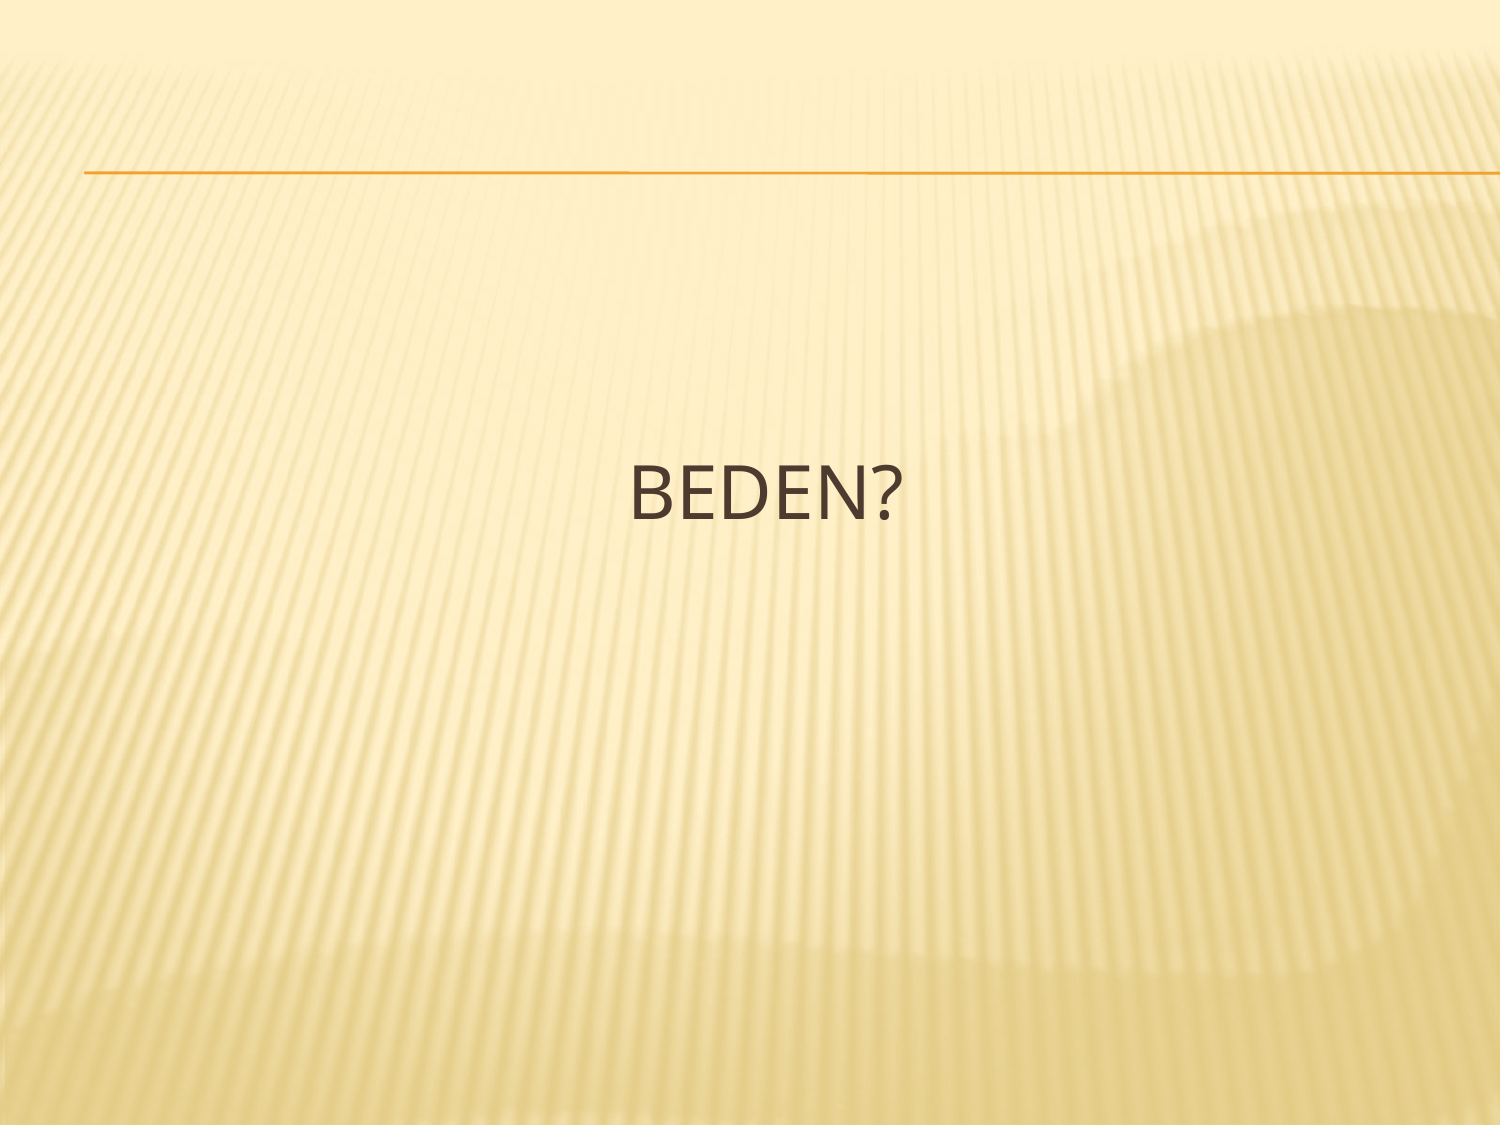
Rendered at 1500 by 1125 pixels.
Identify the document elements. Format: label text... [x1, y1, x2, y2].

title Beden? [53, 420, 1479, 559]
